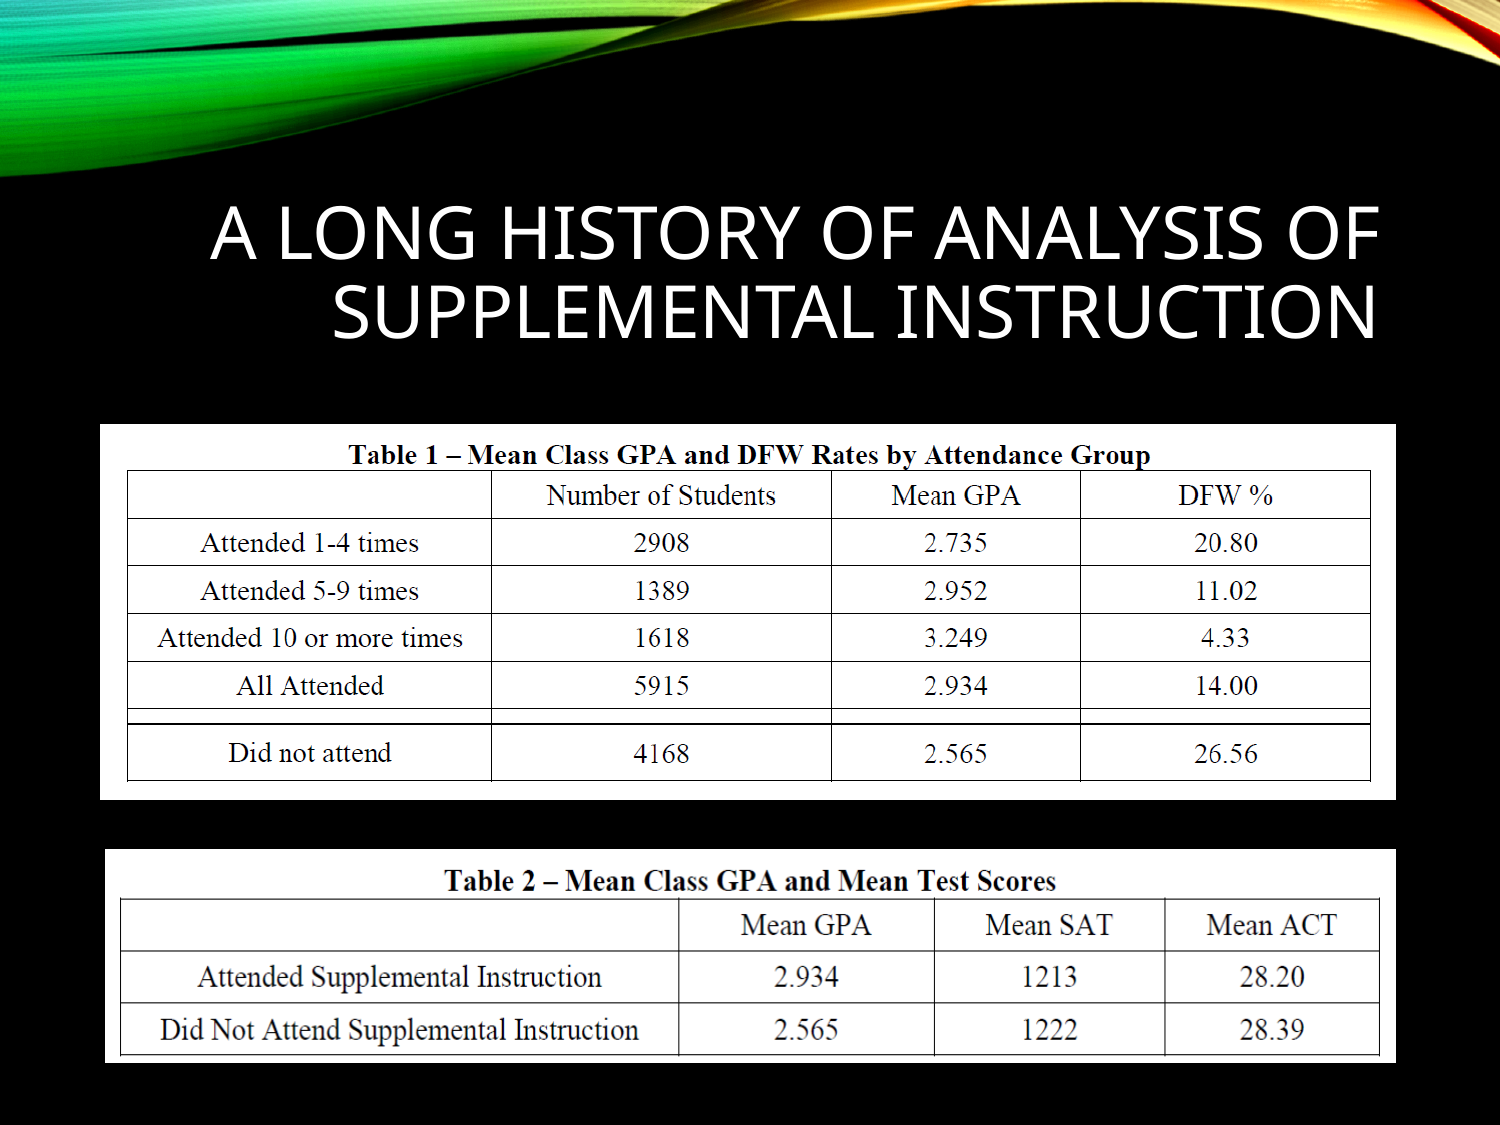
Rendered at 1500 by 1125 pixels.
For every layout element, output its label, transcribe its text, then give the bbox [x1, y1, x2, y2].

picture [100, 424, 1396, 801]
title A long history of analysis of supplemental instruction [161, 163, 1396, 389]
picture [0, 0, 1500, 178]
picture [104, 849, 1396, 1063]
